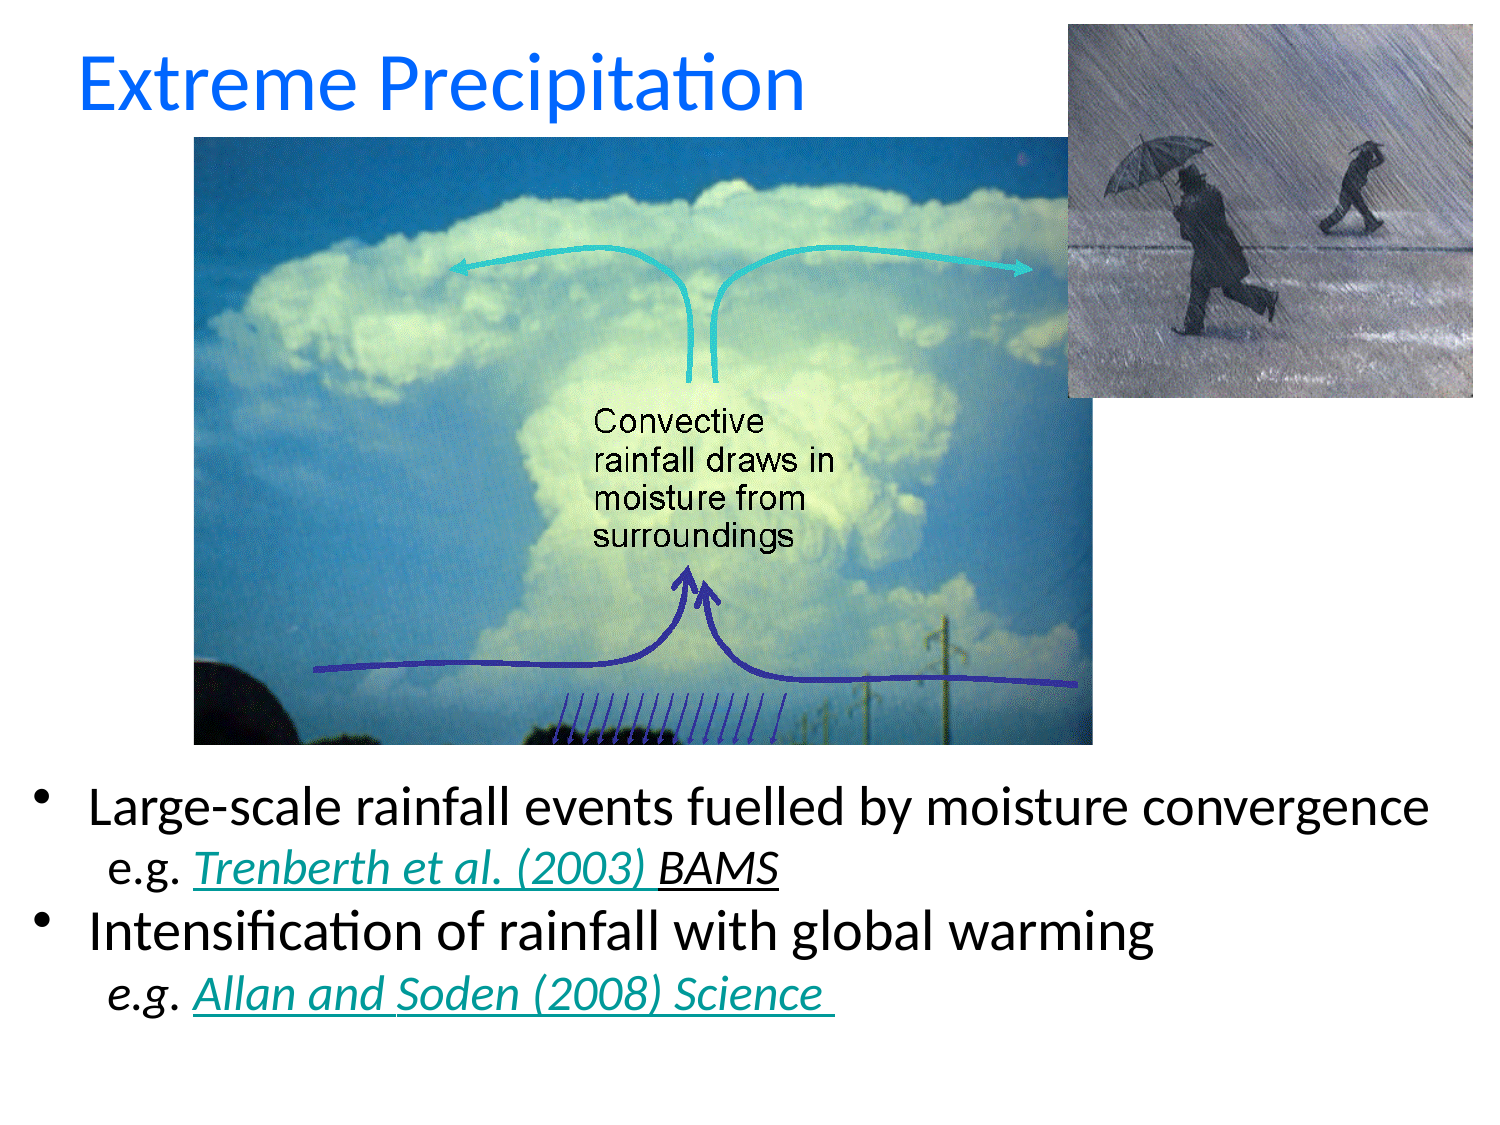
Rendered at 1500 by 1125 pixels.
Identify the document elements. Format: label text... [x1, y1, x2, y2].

picture [193, 23, 1474, 745]
text_box Large-scale rainfall events fuelled by moisture convergence e.g. Trenberth et al. (2003) BAMS Intensification of rainfall with global warming e.g. Allan and Soden (2008) Science [17, 775, 1475, 1093]
text_box Extreme Precipitation [62, 30, 1063, 136]
